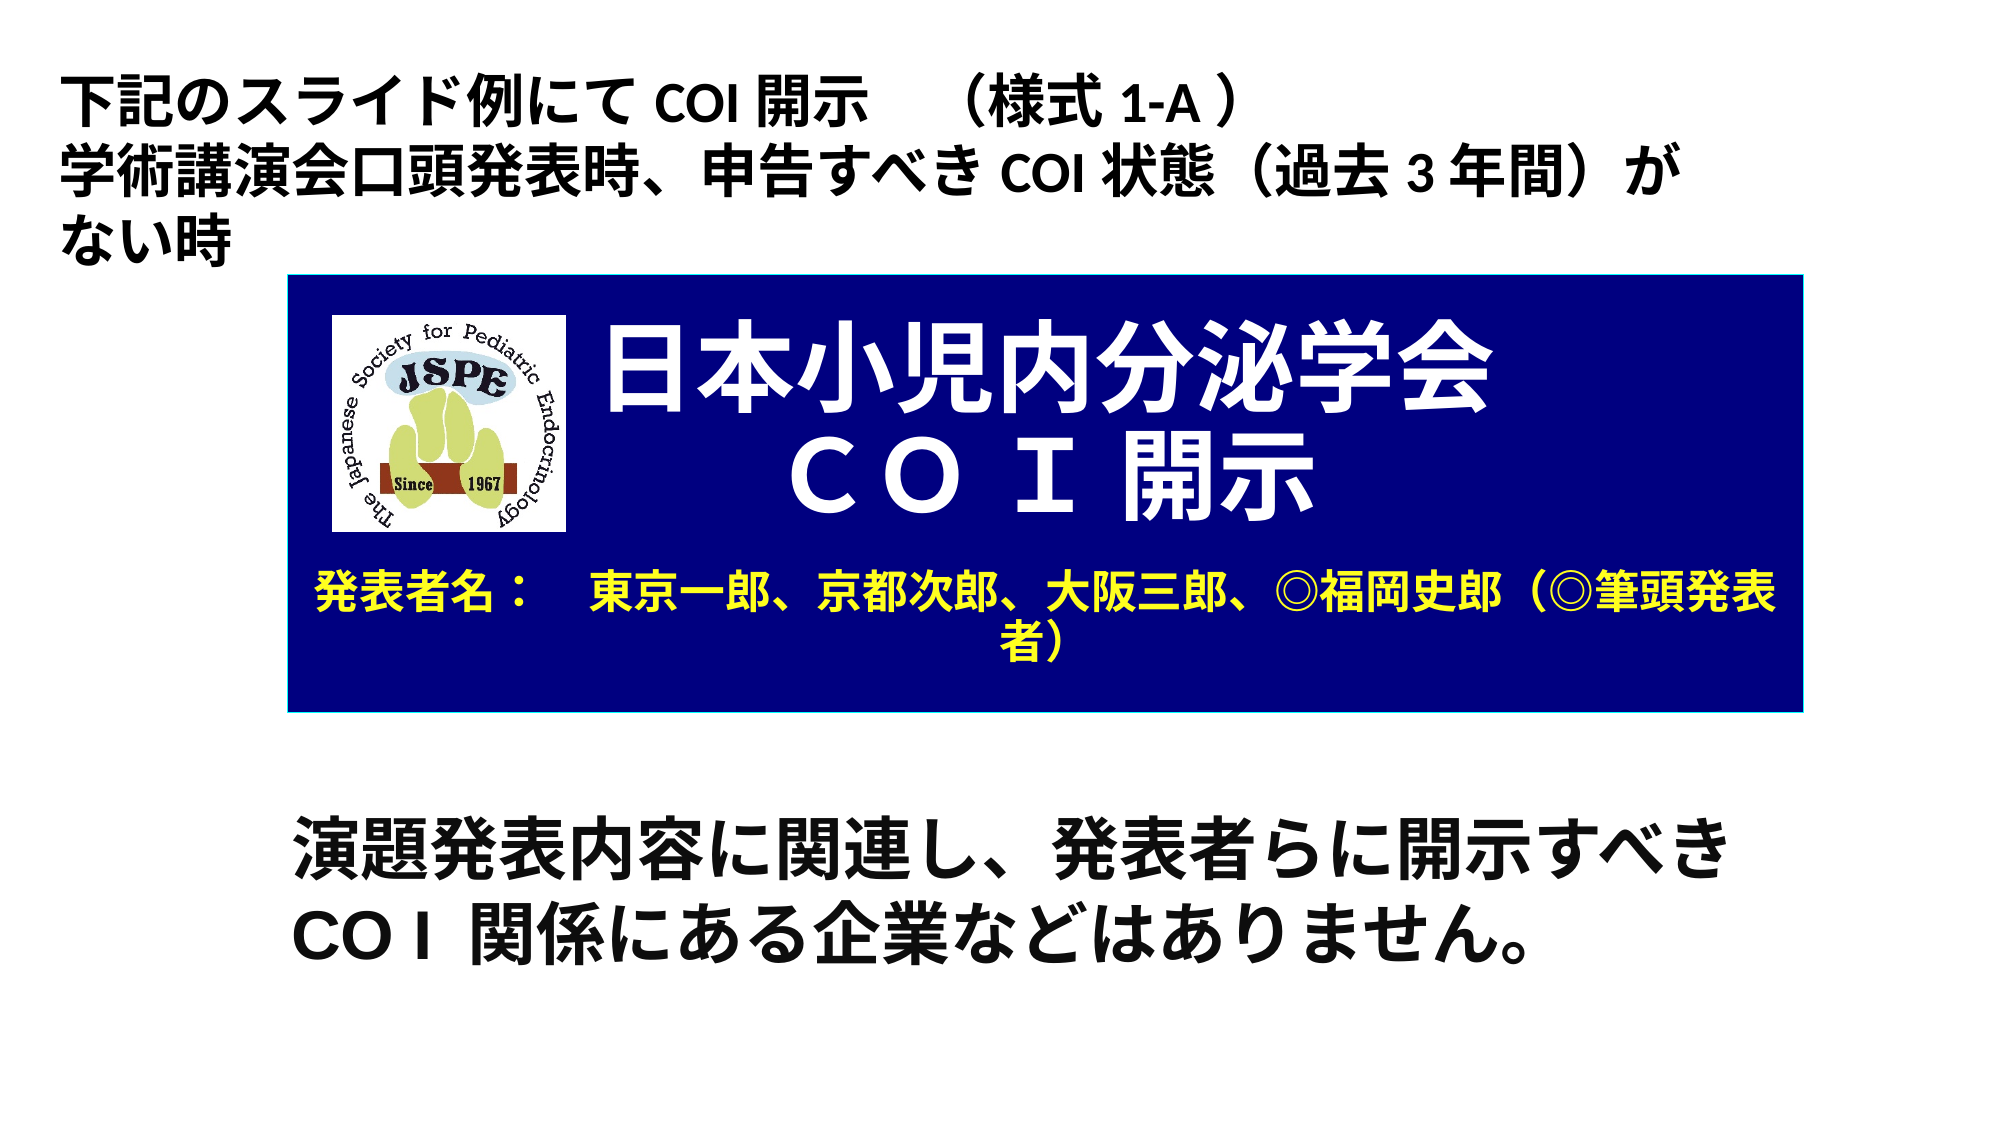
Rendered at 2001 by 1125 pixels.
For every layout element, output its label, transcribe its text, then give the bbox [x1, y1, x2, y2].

picture [332, 315, 566, 533]
list 演題発表内容に関連し、発表者らに開示すべき CO I 関係にある企業などはありません。 [276, 712, 1816, 1027]
text_box 下記のスライド例にてCOI開示 （様式1-A） 学術講演会口頭発表時、申告すべきCOI状態（過去3年間）がない時 [43, 56, 1748, 282]
title 日本小児内分泌学会 ＣＯ Ｉ 開示 発表者名： 東京一郎、京都次郎、大阪三郎、◎福岡史郎（◎筆頭発表者） [287, 274, 1804, 712]
